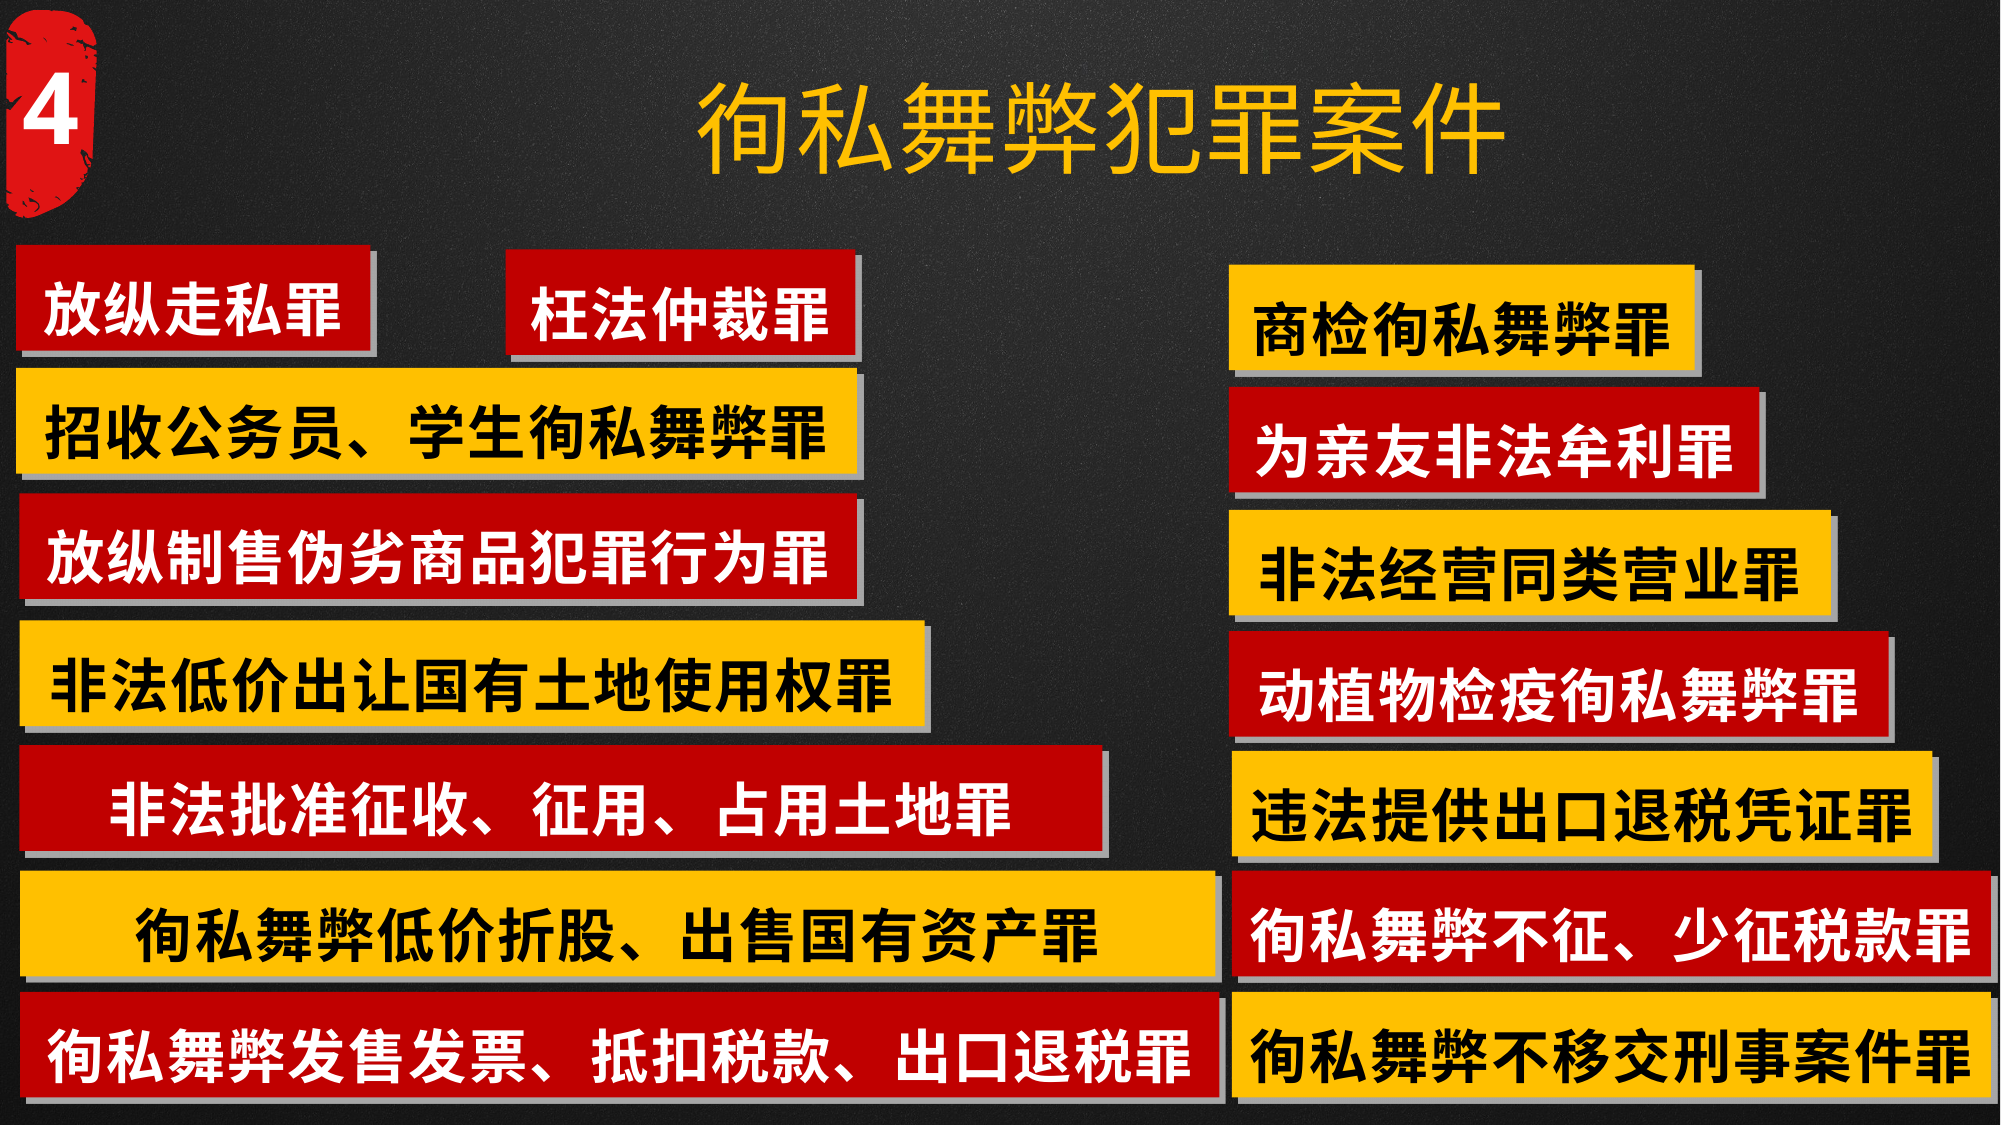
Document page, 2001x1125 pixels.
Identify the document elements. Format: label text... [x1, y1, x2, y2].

text_box 非法经营同类营业罪 [1228, 509, 1831, 616]
text_box 非法批准征收、征用、占用土地罪 [19, 745, 1103, 851]
text_box 违法提供出口退税凭证罪 [1231, 750, 1933, 857]
text_box 枉法仲裁罪 [505, 249, 856, 355]
text_box 徇私舞弊不征、少征税款罪 [1231, 870, 1991, 977]
text_box 徇私舞弊低价折股、出售国有资产罪 [20, 870, 1216, 977]
text_box 放纵走私罪 [16, 244, 371, 351]
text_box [0, 10, 115, 219]
text_box 徇私舞弊不移交刑事案件罪 [1231, 991, 1991, 1098]
text_box 徇私舞弊发售发票、抵扣税款、出口退税罪 [20, 991, 1220, 1098]
text_box 徇私舞弊犯罪案件 [659, 58, 1546, 194]
picture [0, 0, 2001, 1125]
text_box 商检徇私舞弊罪 [1228, 264, 1695, 371]
text_box 非法低价出让国有土地使用权罪 [19, 620, 925, 727]
text_box 招收公务员、学生徇私舞弊罪 [16, 367, 857, 474]
text_box 放纵制售伪劣商品犯罪行为罪 [19, 493, 857, 599]
text_box 为亲友非法牟利罪 [1228, 386, 1760, 493]
text_box 动植物检疫徇私舞弊罪 [1228, 631, 1889, 737]
